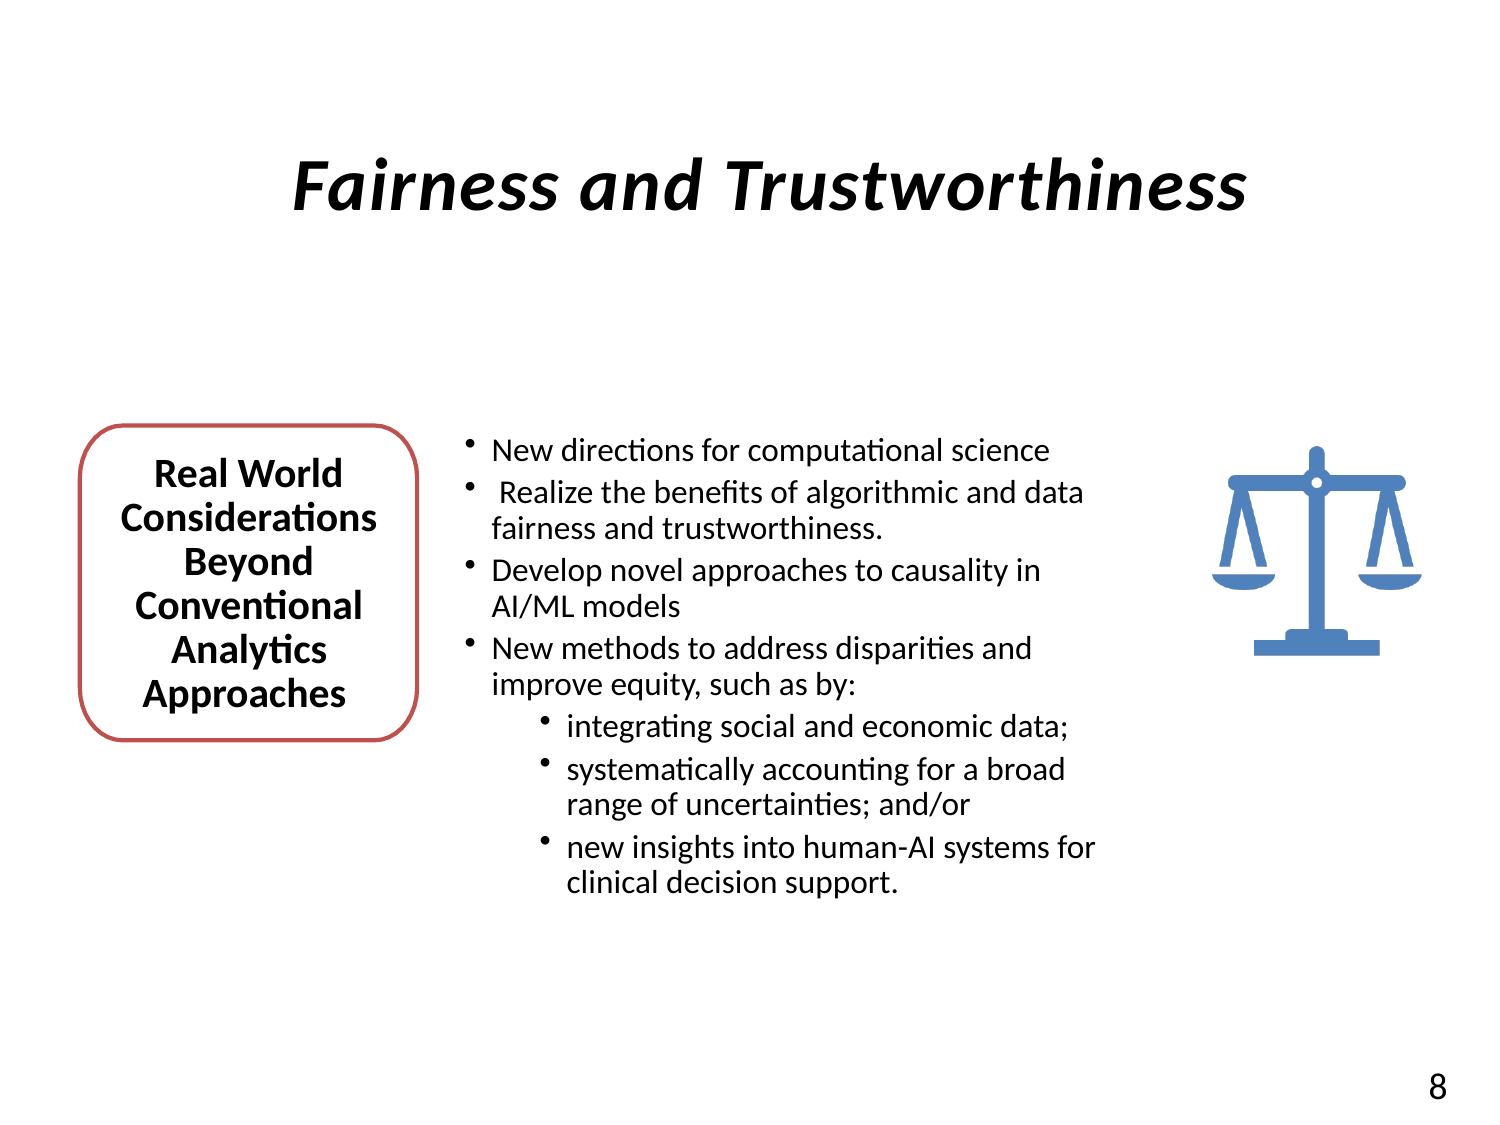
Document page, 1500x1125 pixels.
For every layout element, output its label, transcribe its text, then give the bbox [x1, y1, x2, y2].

picture [1191, 425, 1442, 676]
text_box [474, 752, 1151, 837]
slide_number 8 [1422, 1062, 1473, 1108]
text_box [77, 423, 420, 743]
text_box Real World Considerations Beyond Conventional Analytics Approaches [93, 444, 404, 716]
title Fairness and Trustworthiness [143, 133, 1382, 324]
text_box New directions for computational science Realize the benefits of algorithmic and data fairness and trustworthiness. Develop novel approaches to causality in AI/ML models New methods to address disparities and improve equity, such as by: integrating social and economic data; systematically accounting for a broad range of uncertainties; and/or new insights into human-AI systems for clinical decision support. [462, 425, 1151, 943]
